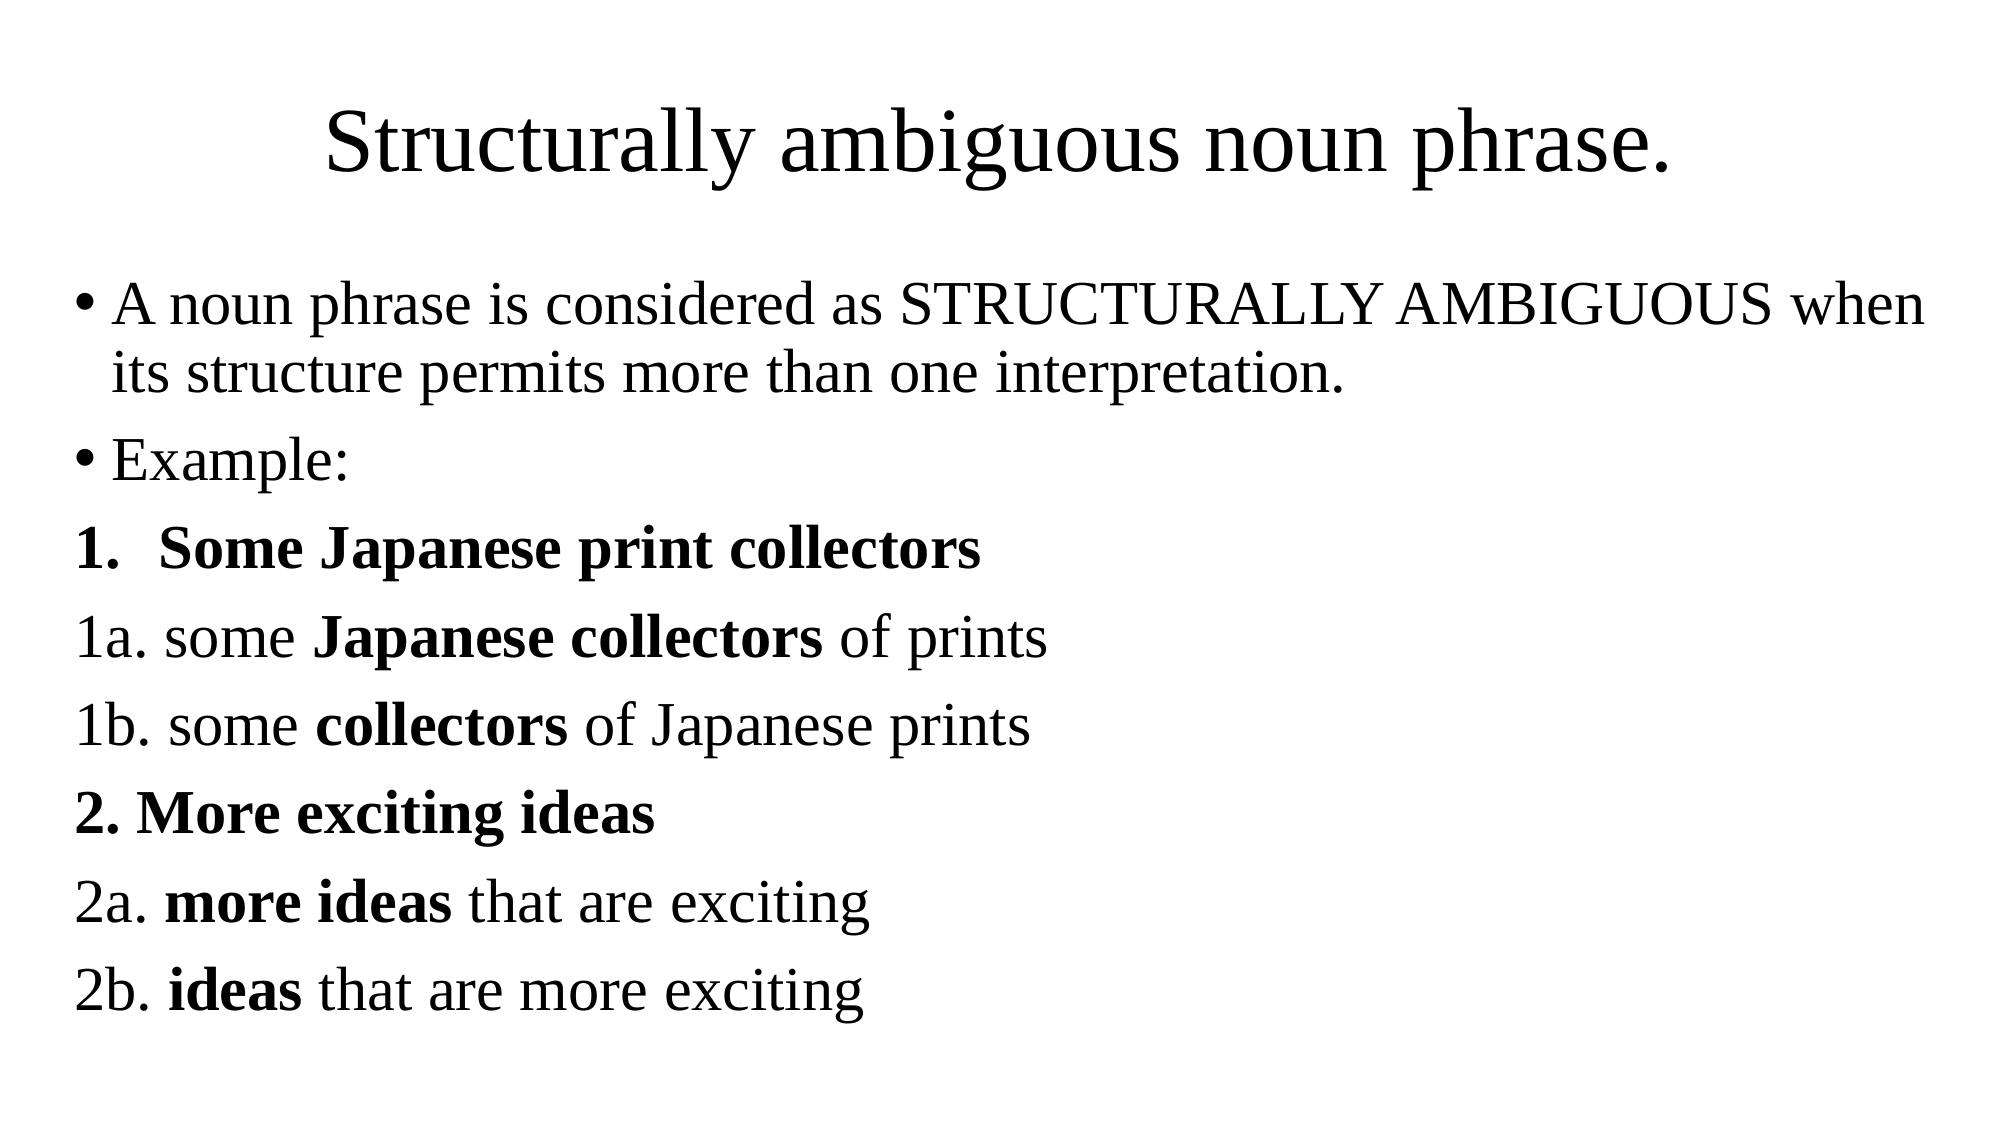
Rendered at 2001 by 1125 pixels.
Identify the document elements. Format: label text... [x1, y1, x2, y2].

list A noun phrase is considered as STRUCTURALLY AMBIGUOUS when its structure permits more than one interpretation. Example: Some Japanese print collectors 1a. some Japanese collectors of prints 1b. some collectors of Japanese prints 2. More exciting ideas 2a. more ideas that are exciting 2b. ideas that are more exciting [59, 263, 1948, 1059]
title Structurally ambiguous noun phrase. [137, 59, 1863, 224]
